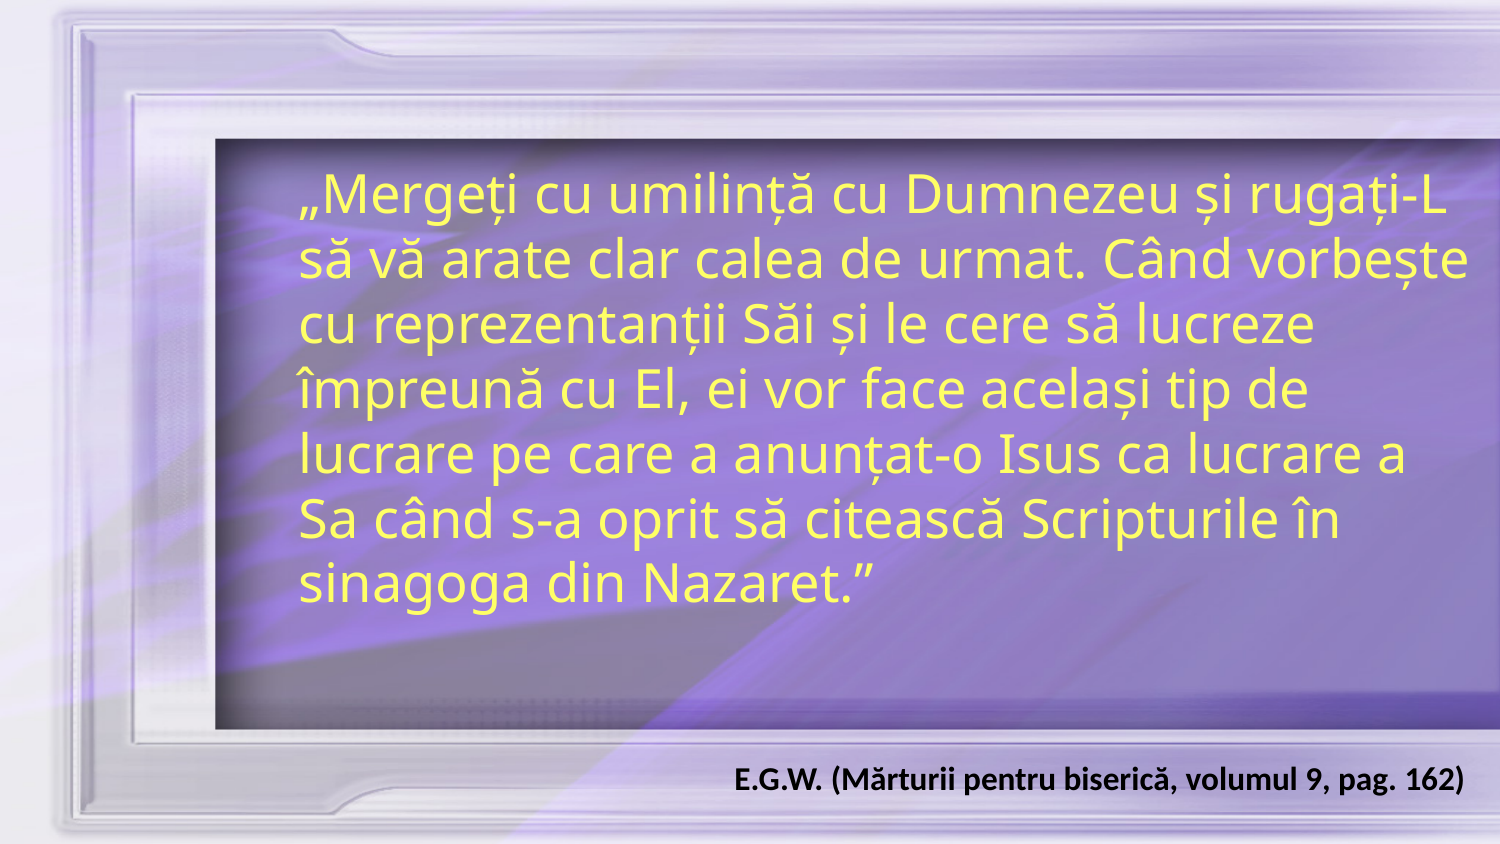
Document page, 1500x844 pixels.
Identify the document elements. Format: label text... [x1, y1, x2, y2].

text_box E.G.W. (Mărturii pentru biserică, volumul 9, pag. 162) [719, 749, 1481, 805]
picture [0, 0, 1500, 844]
text_box „Mergeţi cu umilinţă cu Dumnezeu şi rugaţi-L să vă arate clar calea de urmat. Când vorbeşte cu reprezentanţii Săi şi le cere să lucreze împreună cu El, ei vor face acelaşi tip de lucrare pe care a anunţat-o Isus ca lucrare a Sa când s-a oprit să citească Scripturile în sinagoga din Nazaret.” [284, 151, 1487, 622]
